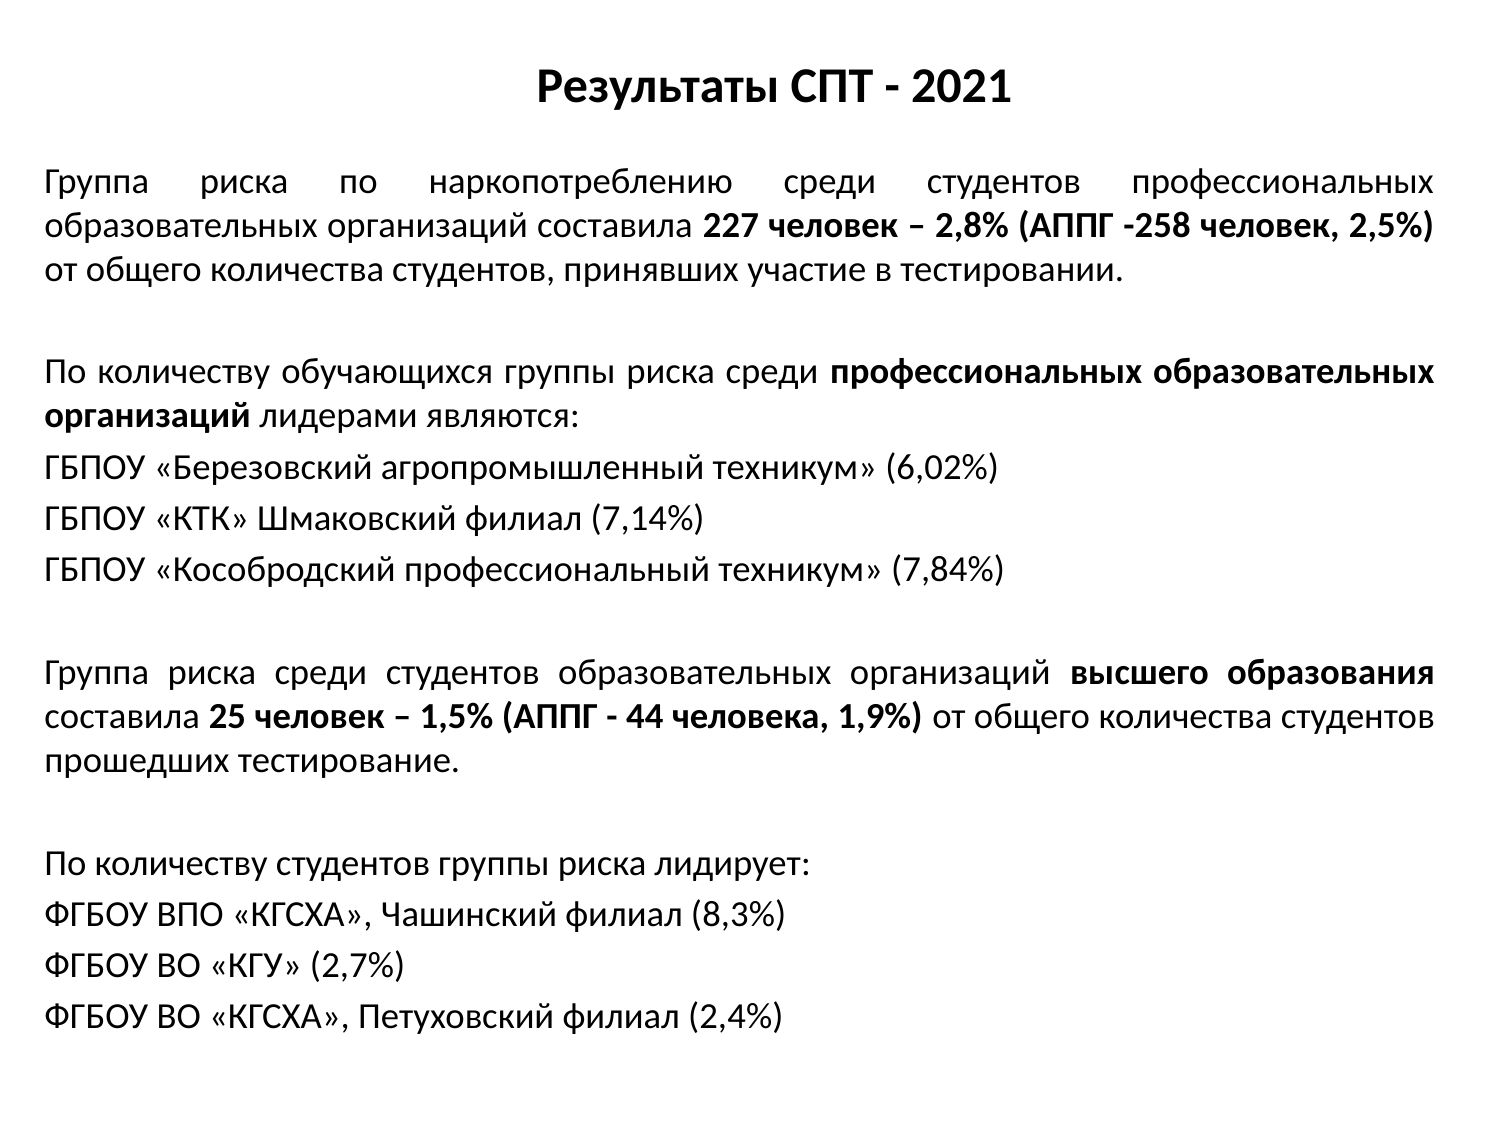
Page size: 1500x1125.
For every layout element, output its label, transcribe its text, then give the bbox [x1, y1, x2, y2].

title Результаты СПТ - 2021 [218, 19, 1331, 147]
list Группа риска по наркопотреблению среди студентов профессиональных образовательных организаций составила 227 человек – 2,8% (АППГ -258 человек, 2,5%) от общего количества студентов, принявших участие в тестировании. По количеству обучающихся группы риска среди профессиональных образовательных организаций лидерами являются: ГБПОУ «Березовский агропромышленный техникум» (6,02%) ГБПОУ «КТК» Шмаковский филиал (7,14%) ГБПОУ «Кособродский профессиональный техникум» (7,84%) Группа риска среди студентов образовательных организаций высшего образования составила 25 человек – 1,5% (АППГ - 44 человека, 1,9%) от общего количества студентов прошедших тестирование. По количеству студентов группы риска лидирует: ФГБОУ ВПО «КГСХА», Чашинский филиал (8,3%) ФГБОУ ВО «КГУ» (2,7%) ФГБОУ ВО «КГСХА», Петуховский филиал (2,4%) [29, 149, 1451, 1047]
